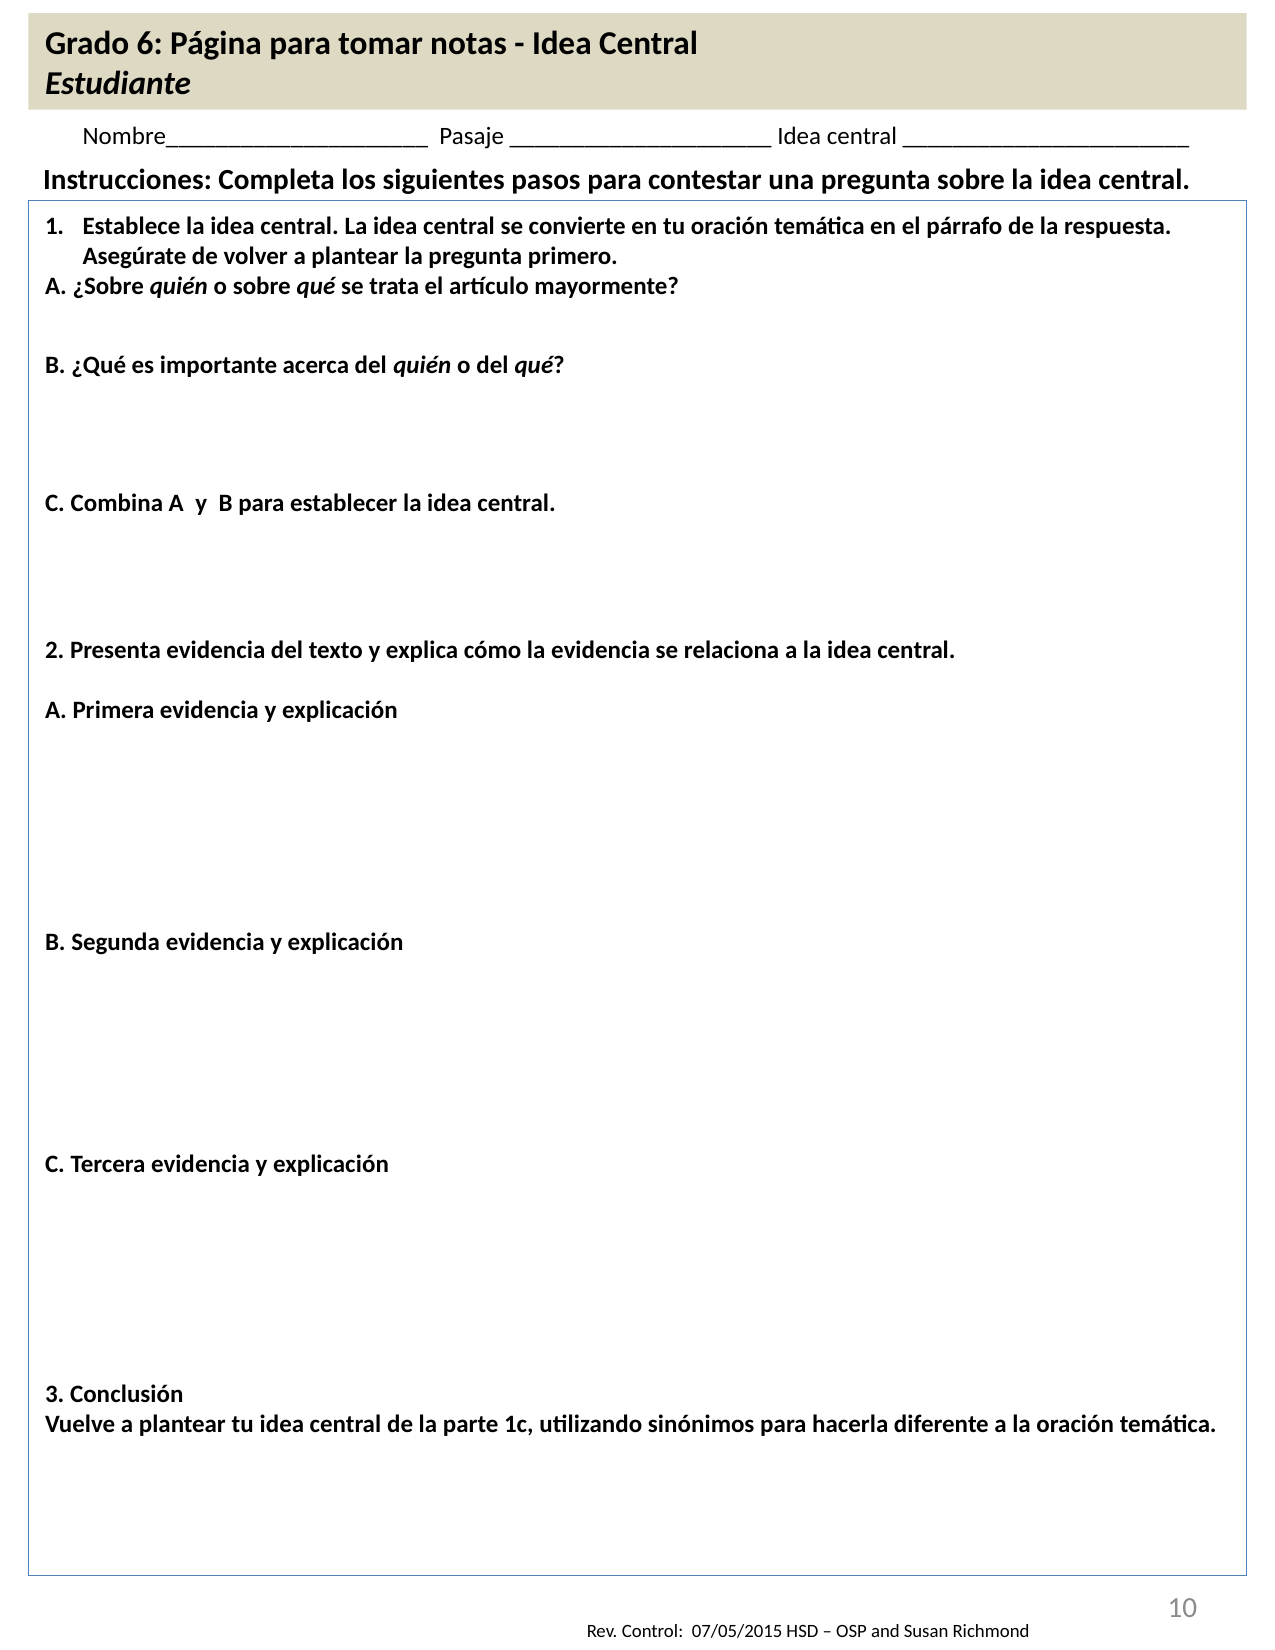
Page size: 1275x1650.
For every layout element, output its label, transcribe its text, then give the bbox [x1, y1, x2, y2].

text_box Nombre_____________________ Pasaje _____________________ Idea central _______________________ [28, 110, 1247, 148]
text_box Instrucciones: Completa los siguientes pasos para contestar una pregunta sobre la idea central. [28, 148, 1247, 204]
slide_number 10 [1075, 1562, 1214, 1650]
text_box Grado 6: Página para tomar notas - Idea Central Estudiante [28, 13, 1247, 110]
text_box Establece la idea central. La idea central se convierte en tu oración temática en el párrafo de la respuesta. Asegúrate de volver a plantear la pregunta primero. A. ¿Sobre quién o sobre qué se trata el artículo mayormente? B. ¿Qué es importante acerca del quién o del qué? C. Combina A y B para establecer la idea central. 2. Presenta evidencia del texto y explica cómo la evidencia se relaciona a la idea central. A. Primera evidencia y explicación B. Segunda evidencia y explicación C. Tercera evidencia y explicación 3. Conclusión Vuelve a plantear tu idea central de la parte 1c, utilizando sinónimos para hacerla diferente a la oración temática. [28, 204, 1247, 1576]
